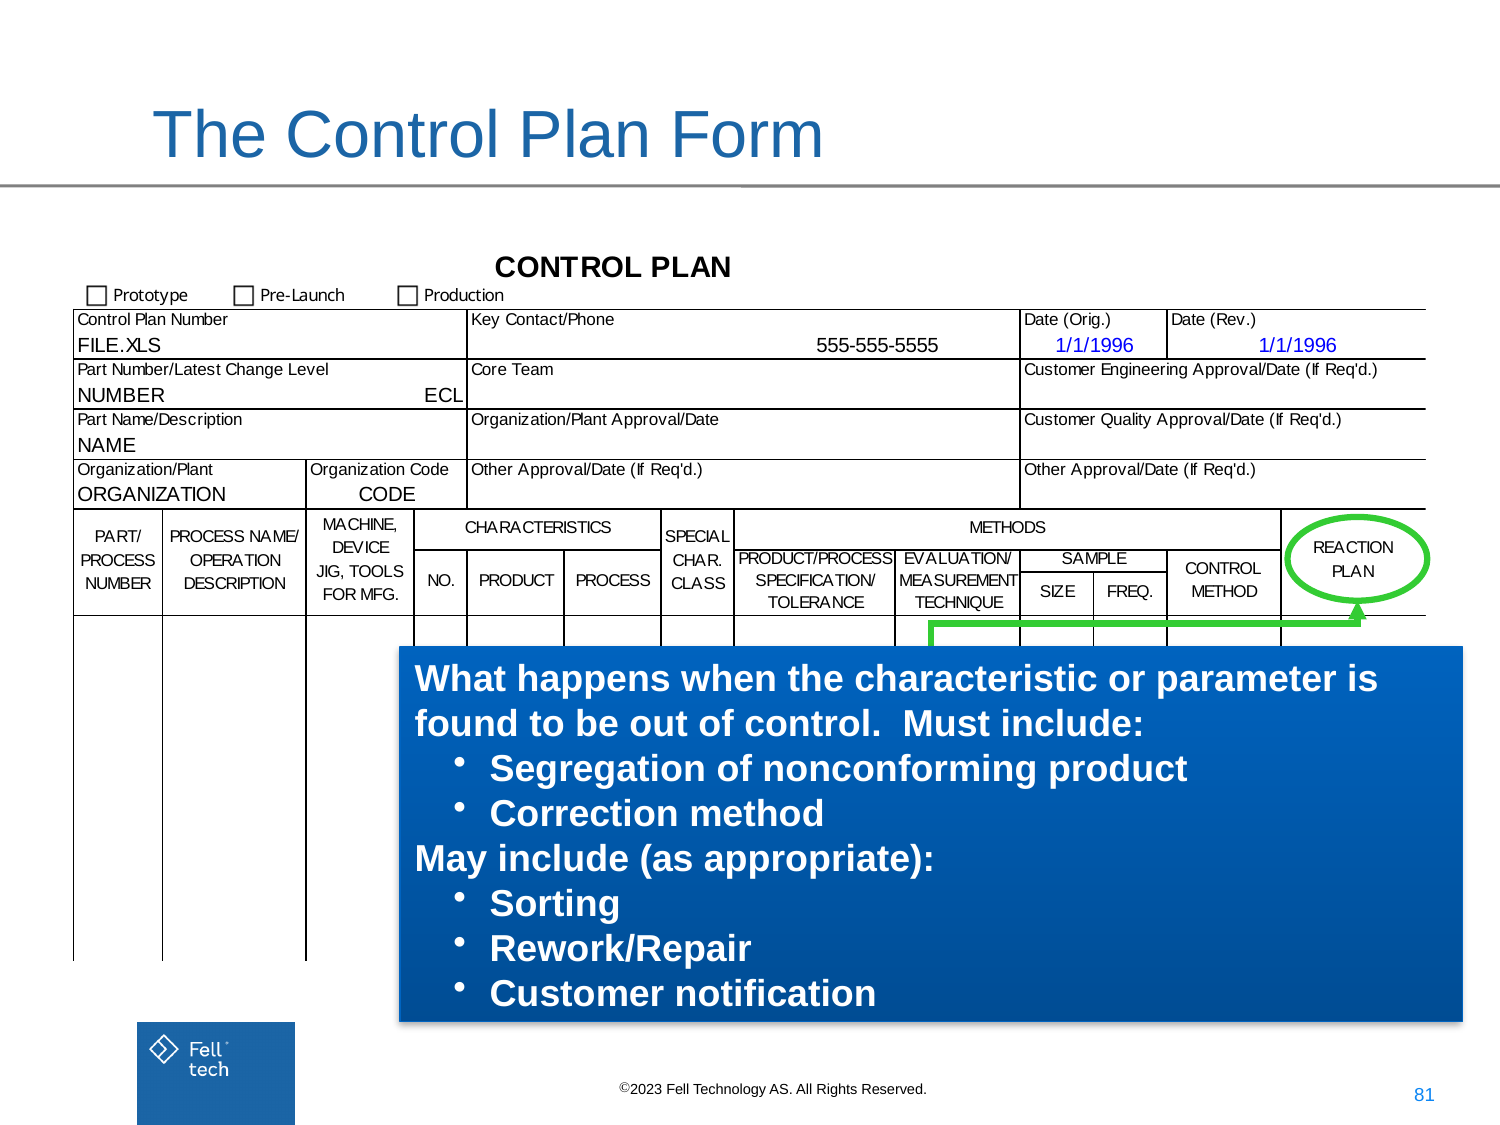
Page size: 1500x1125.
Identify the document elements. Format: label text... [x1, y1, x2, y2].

title The Control Plan Form [137, 0, 1438, 180]
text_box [1120, 410, 1168, 838]
text_box What happens when the characteristic or parameter is found to be out of control. Must include: Segregation of nonconforming product Correction method May include (as appropriate): Sorting Rework/Repair Customer notification [399, 646, 1463, 1022]
picture [137, 1022, 295, 1125]
picture [72, 247, 1428, 962]
